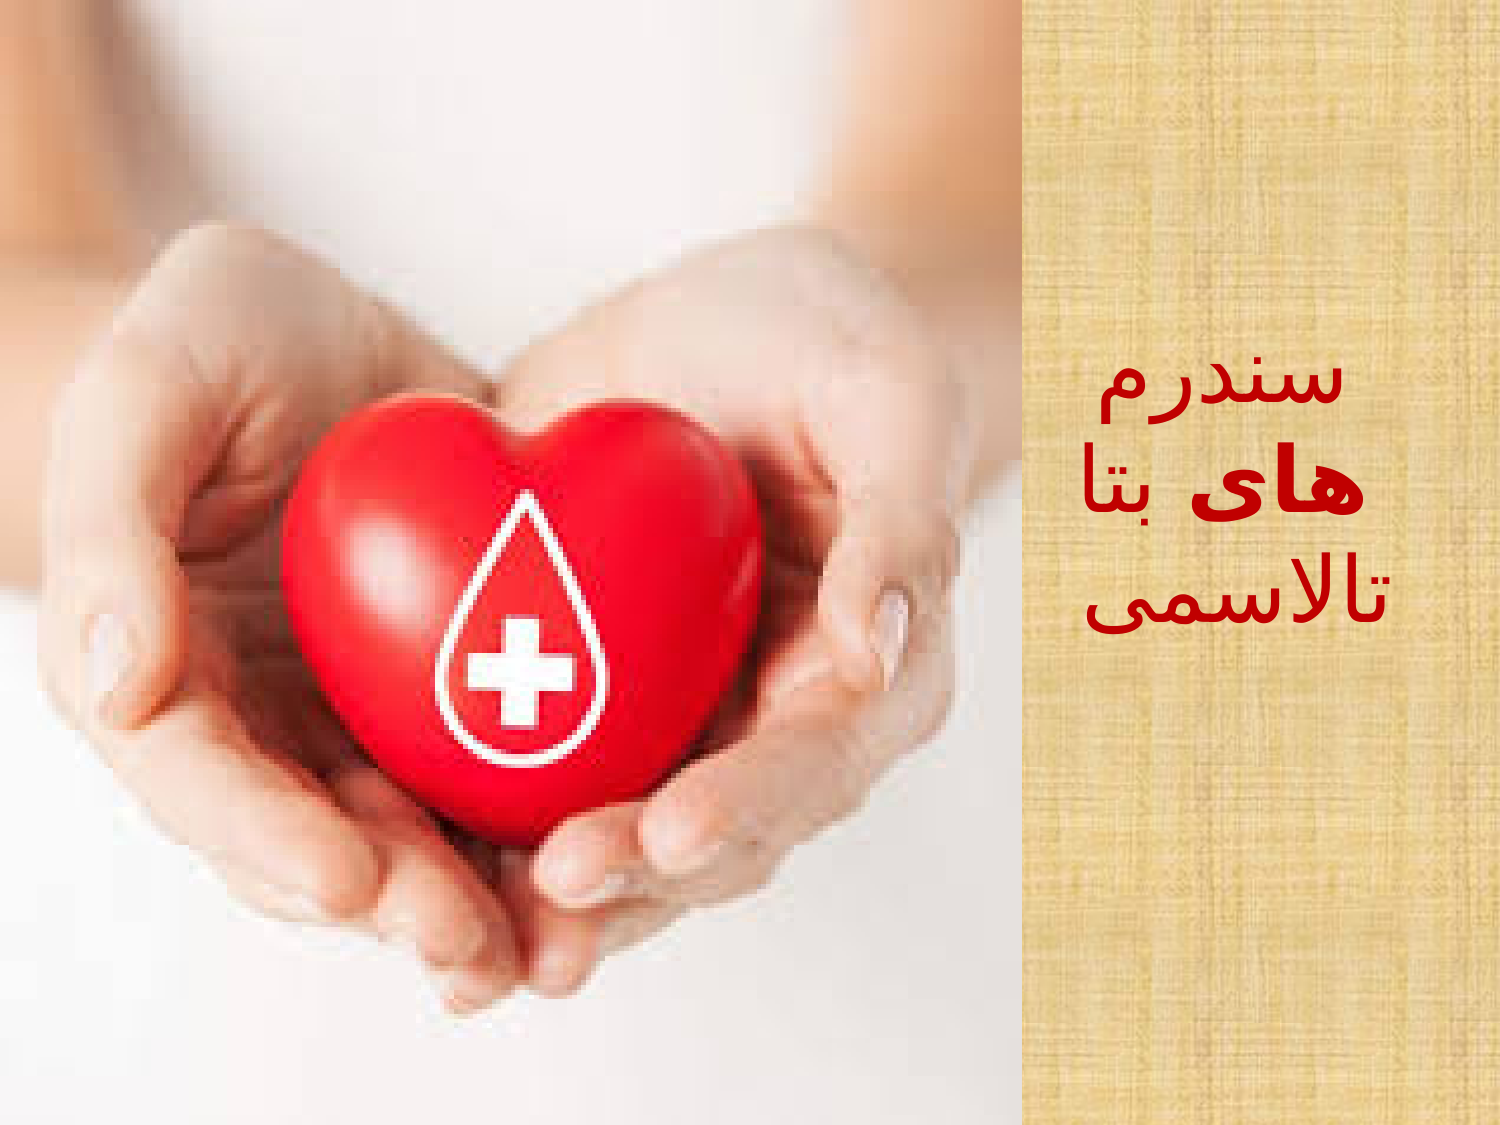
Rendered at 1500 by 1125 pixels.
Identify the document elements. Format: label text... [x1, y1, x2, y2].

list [0, 0, 1022, 1125]
picture [1022, 0, 1500, 1125]
title سندرم های بتا تالاسمی [1026, 35, 1436, 917]
